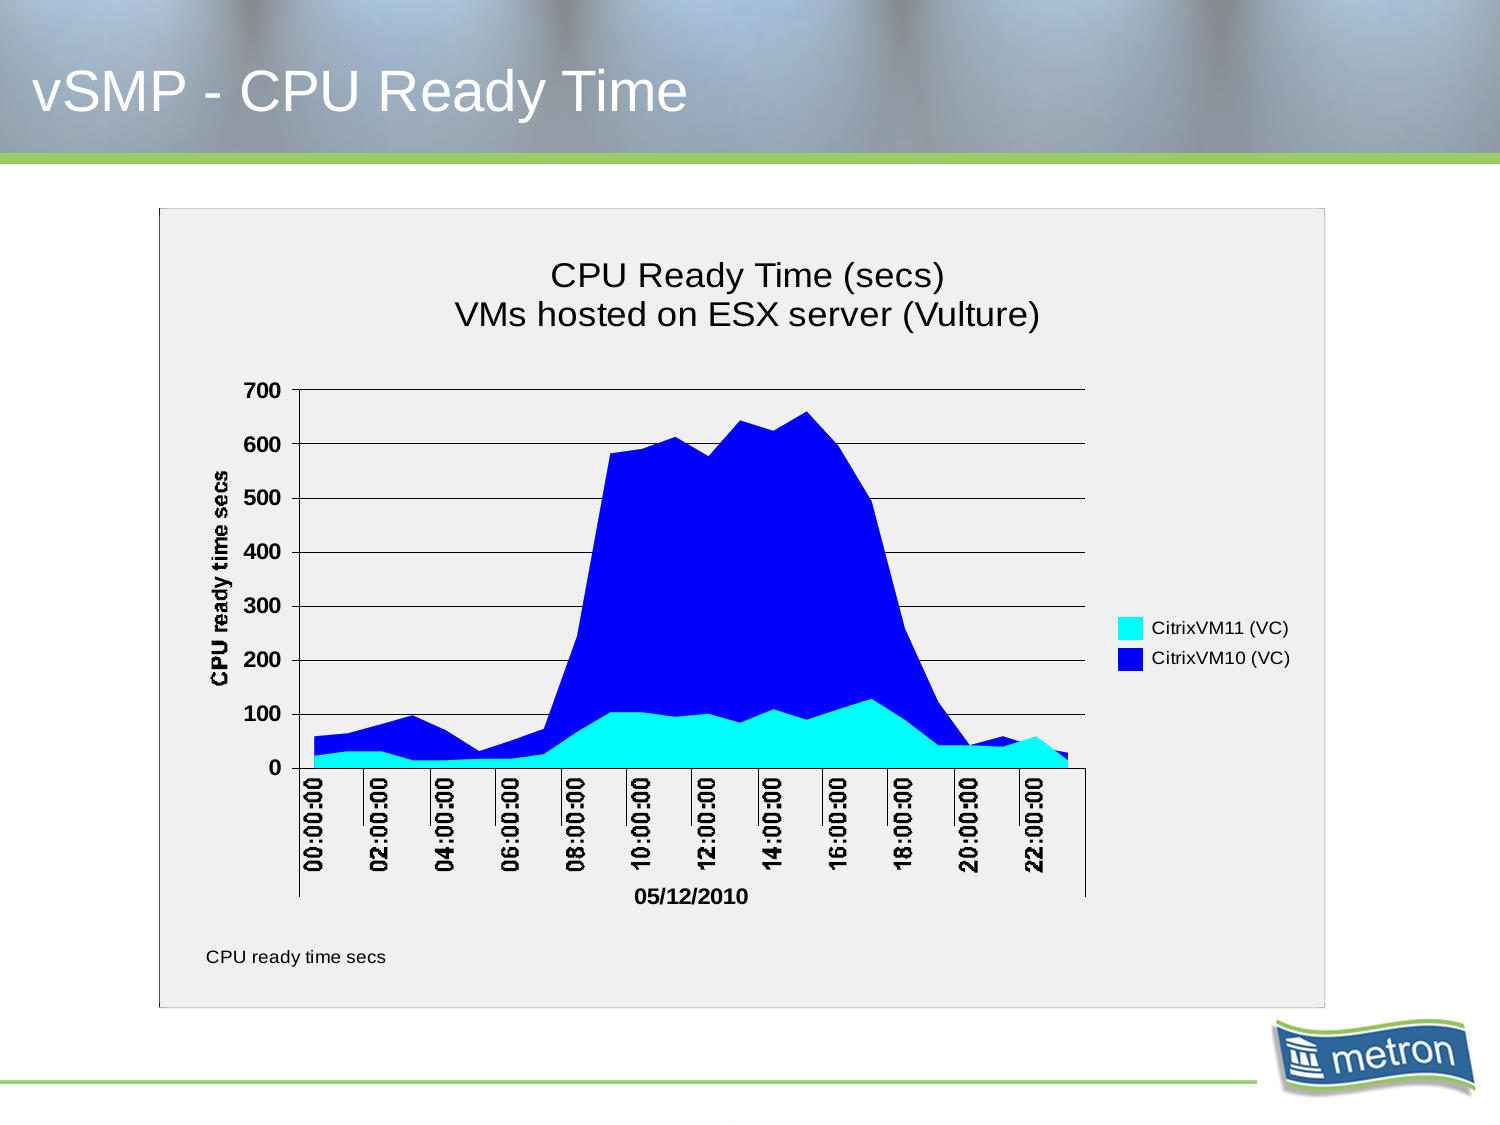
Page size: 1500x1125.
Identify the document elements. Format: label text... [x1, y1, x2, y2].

picture [0, 0, 1500, 1125]
title vSMP - CPU Ready Time [17, 18, 1483, 157]
